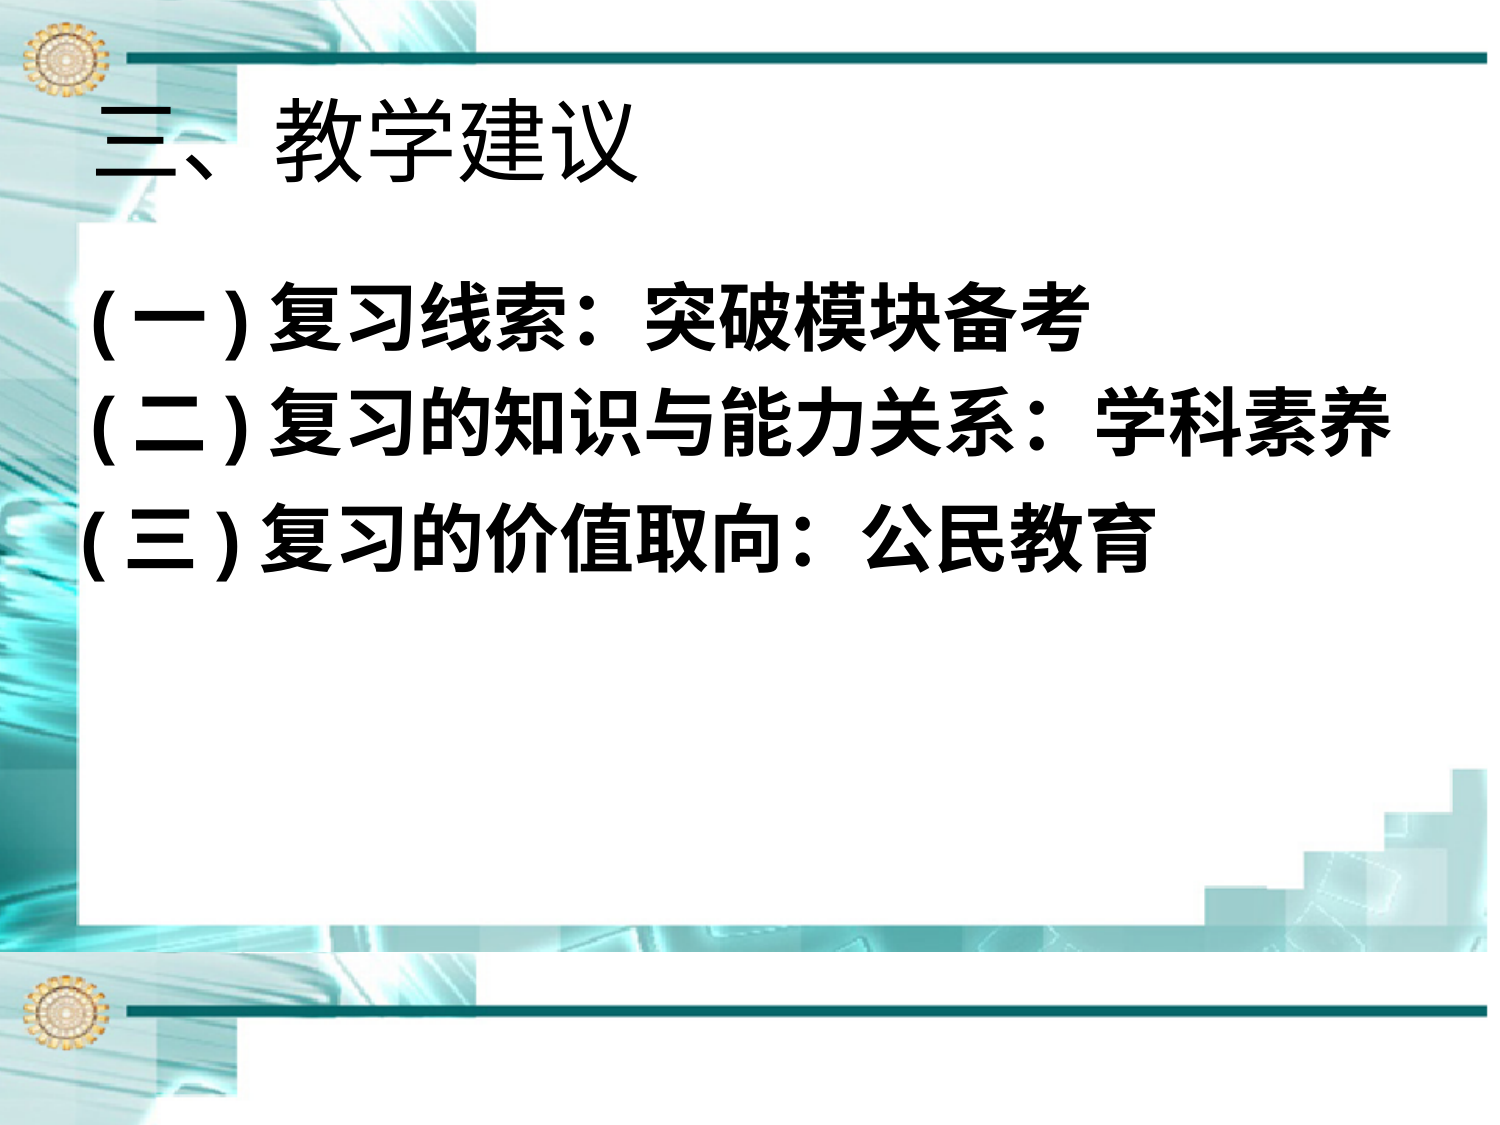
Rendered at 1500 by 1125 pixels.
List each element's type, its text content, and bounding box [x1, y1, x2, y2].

title 三、教学建议 [75, 45, 1425, 233]
list (一)复习线索：突破模块备考 (二)复习的知识与能力关系：学科素养 [75, 262, 1425, 528]
picture [0, 0, 1500, 1125]
text_box (三)复习的价值取向：公民教育 [65, 484, 1175, 590]
